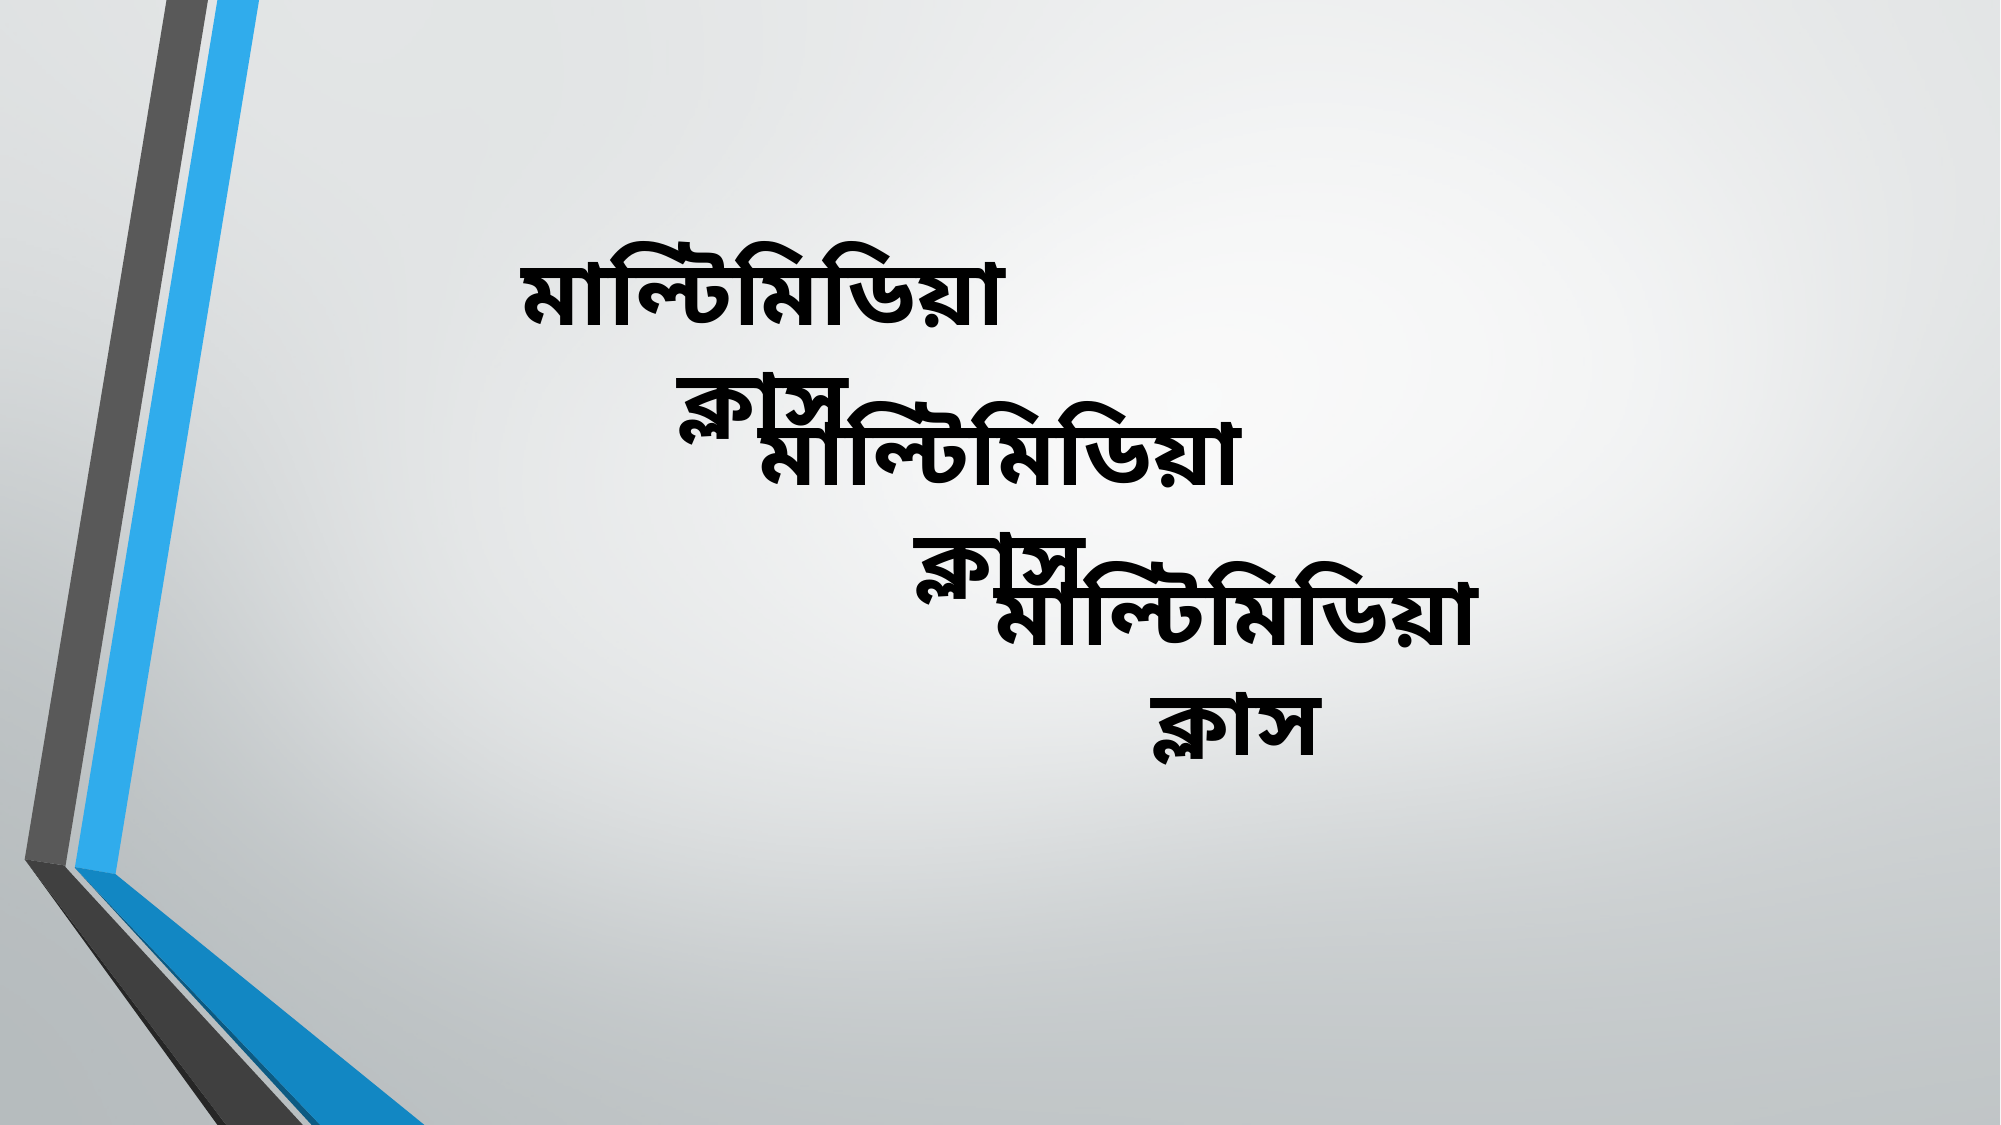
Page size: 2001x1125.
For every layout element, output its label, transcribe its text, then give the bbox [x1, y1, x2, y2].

text_box মাল্টিমিডিয়া ক্লাস [467, 226, 1060, 461]
text_box মাল্টিমিডিয়া ক্লাস [940, 546, 1533, 782]
text_box মাল্টিমিডিয়া ক্লাস [703, 386, 1297, 622]
